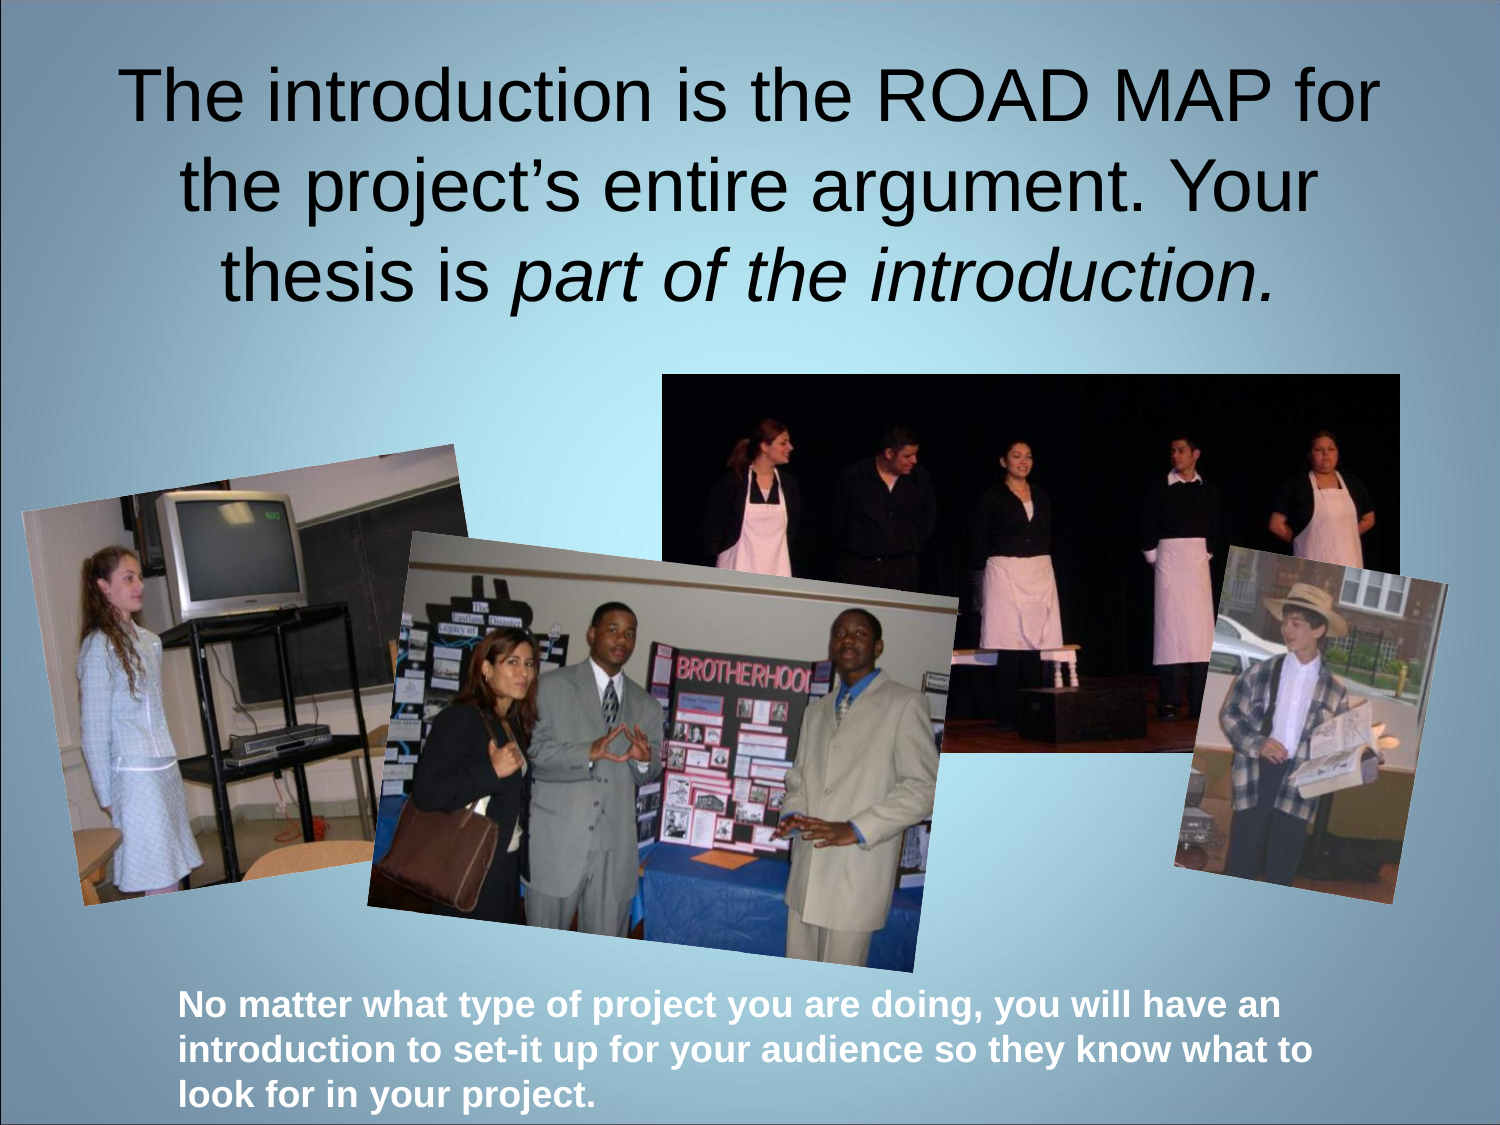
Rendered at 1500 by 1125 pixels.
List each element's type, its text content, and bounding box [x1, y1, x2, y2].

text_box No matter what type of project you are doing, you will have an introduction to set-it up for your audience so they know what to look for in your project. [162, 972, 1363, 1125]
picture [0, 0, 1500, 1125]
title The introduction is the ROAD MAP for the project’s entire argument. Your thesis is part of the introduction. [75, 87, 1425, 275]
